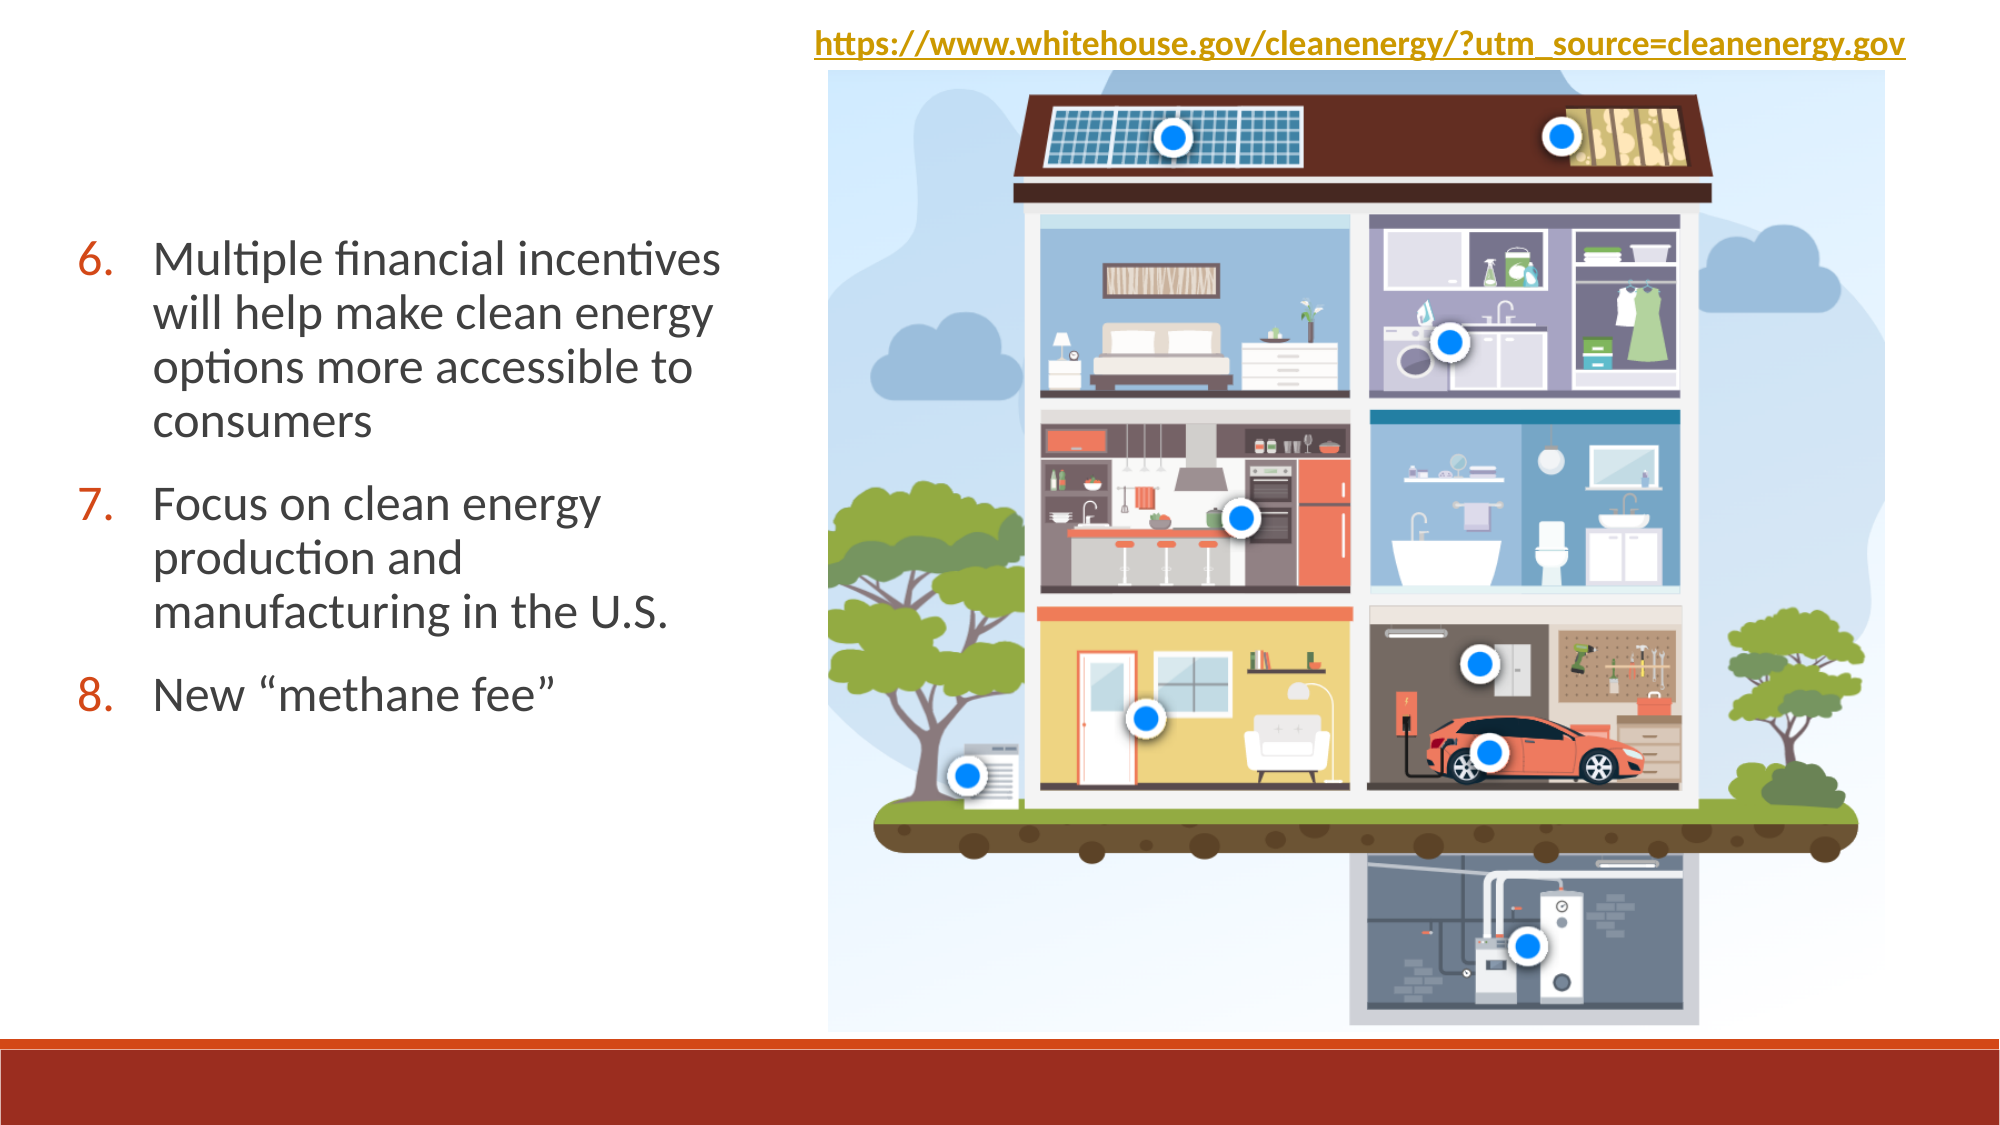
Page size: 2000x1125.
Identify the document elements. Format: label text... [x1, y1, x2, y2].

text_box Multiple financial incentives will help make clean energy options more accessible to consumers Focus on clean energy production and manufacturing in the U.S. New “methane fee” [62, 224, 788, 760]
picture [828, 70, 1885, 1033]
text_box https://www.whitehouse.gov/cleanenergy/?utm_source=cleanenergy.gov [799, 12, 1947, 71]
